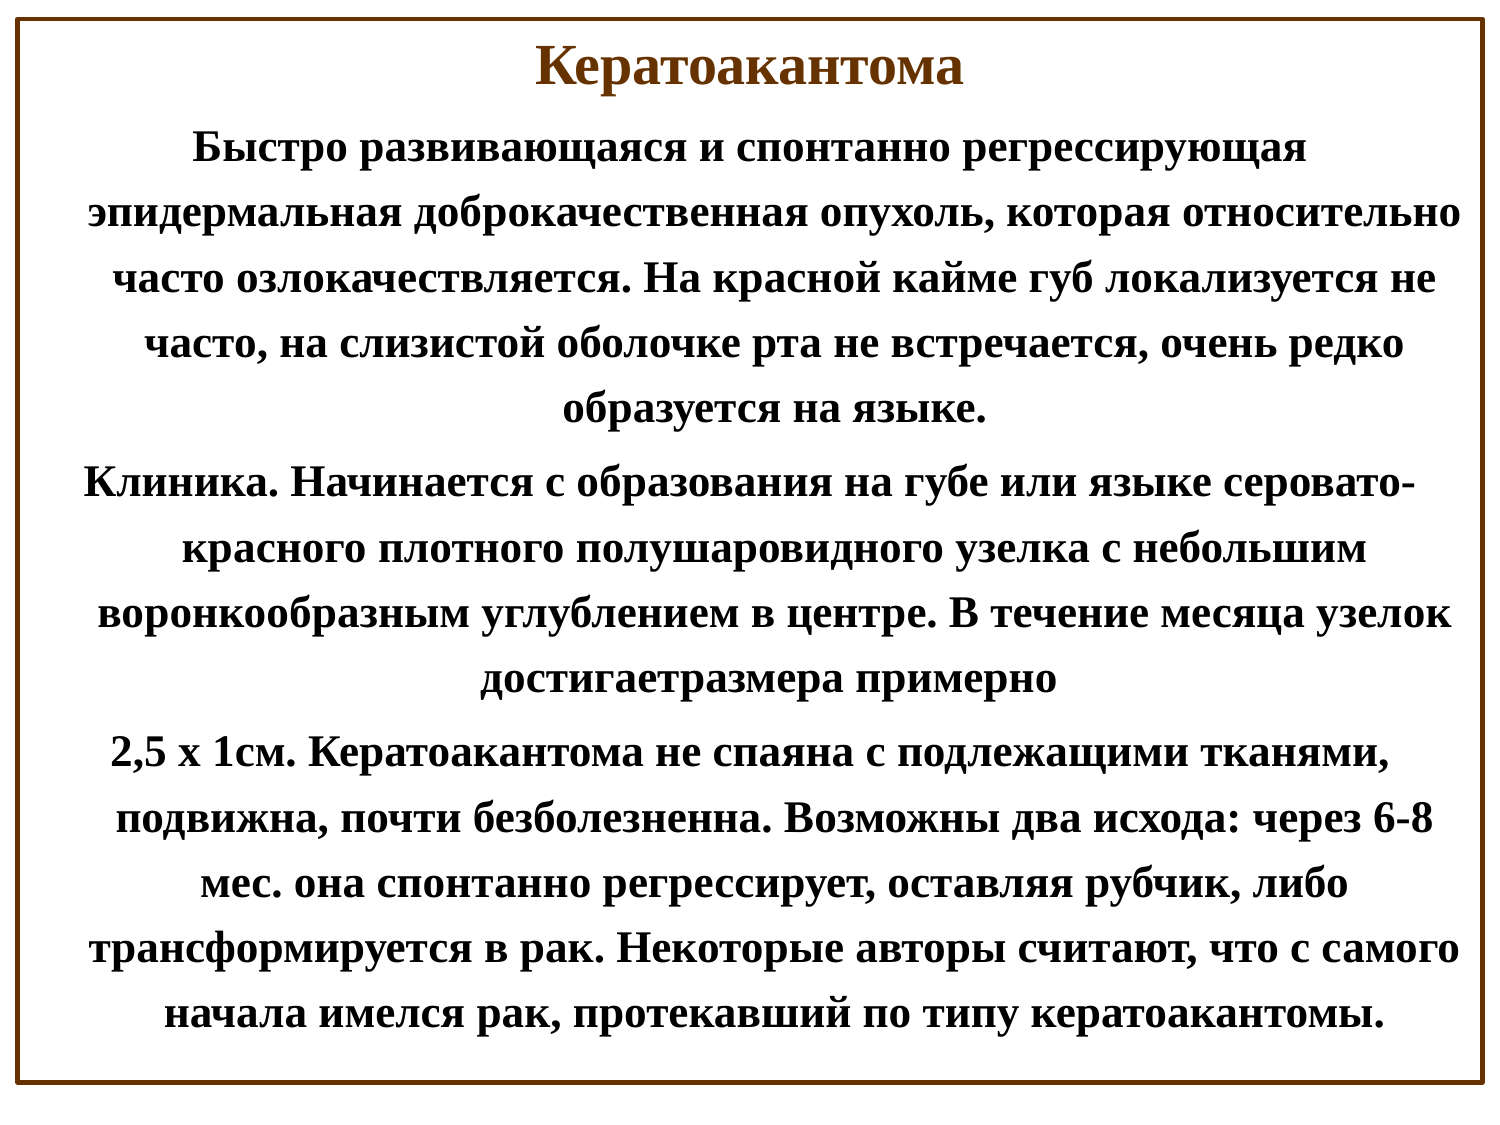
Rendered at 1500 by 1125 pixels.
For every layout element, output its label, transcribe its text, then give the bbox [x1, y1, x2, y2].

list Кератоакантома Быстро развивающаяся и спонтанно регрессирующая эпидермальная доброкачественная опухоль, которая относительно часто озлокачествляется. На красной кайме губ локализуется не часто, на слизистой оболочке рта не встречается, очень редко образуется на языке. Клиника. Начинается с образования на губе или языке серовато-красного плотного полушаровидного узелка с небольшим воронкообразным углублением в центре. В течение месяца узелок достигаетразмера примерно 2,5 х 1см. Кератоакантома не спаяна с подлежащими тканями, подвижна, почти безболезненна. Возможны два исхода: через 6-8 мес. она спонтанно регрессирует, оставляя рубчик, либо трансформируется в рак. Некоторые авторы считают, что с самого начала имелся рак, протекавший по типу кератоакантомы. [17, 19, 1483, 1083]
